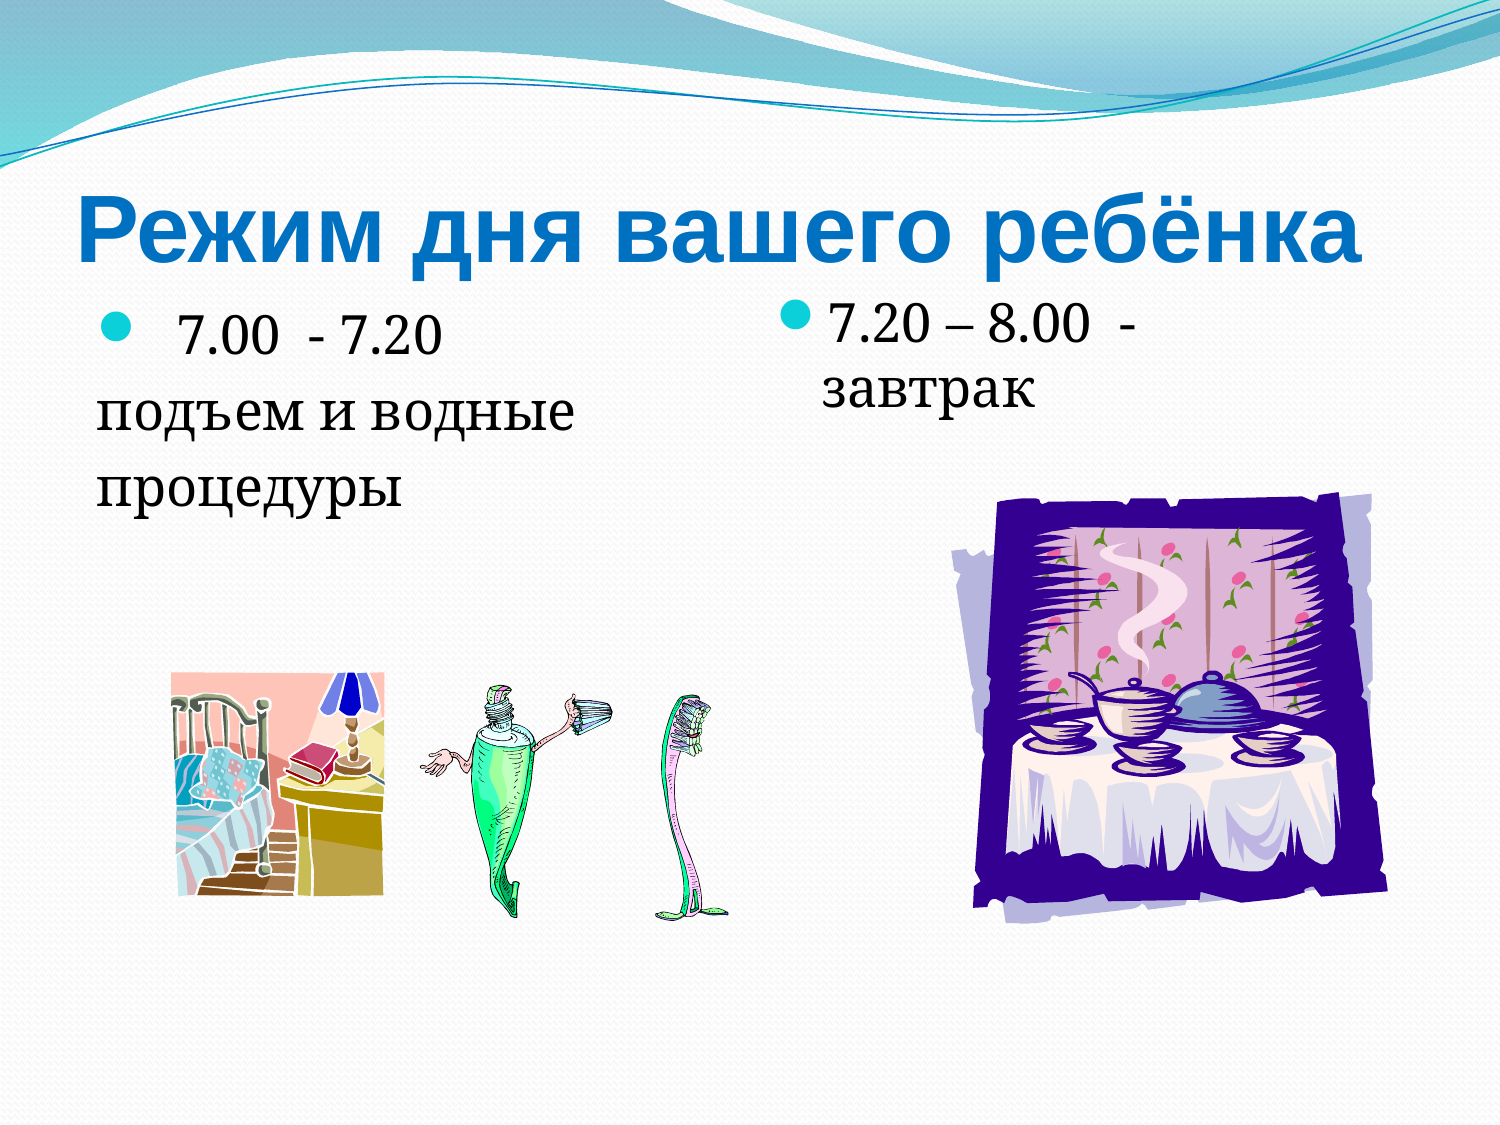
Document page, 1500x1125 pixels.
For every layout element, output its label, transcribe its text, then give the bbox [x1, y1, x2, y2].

picture [419, 680, 617, 918]
picture [655, 692, 731, 923]
title Режим дня вашего ребёнка [75, 58, 1425, 282]
list 7.20 – 8.00 - завтрак [761, 281, 1359, 1004]
list 7.00 - 7.20 подъем и водные процедуры [82, 292, 745, 1036]
picture [170, 668, 389, 901]
picture [950, 491, 1388, 927]
